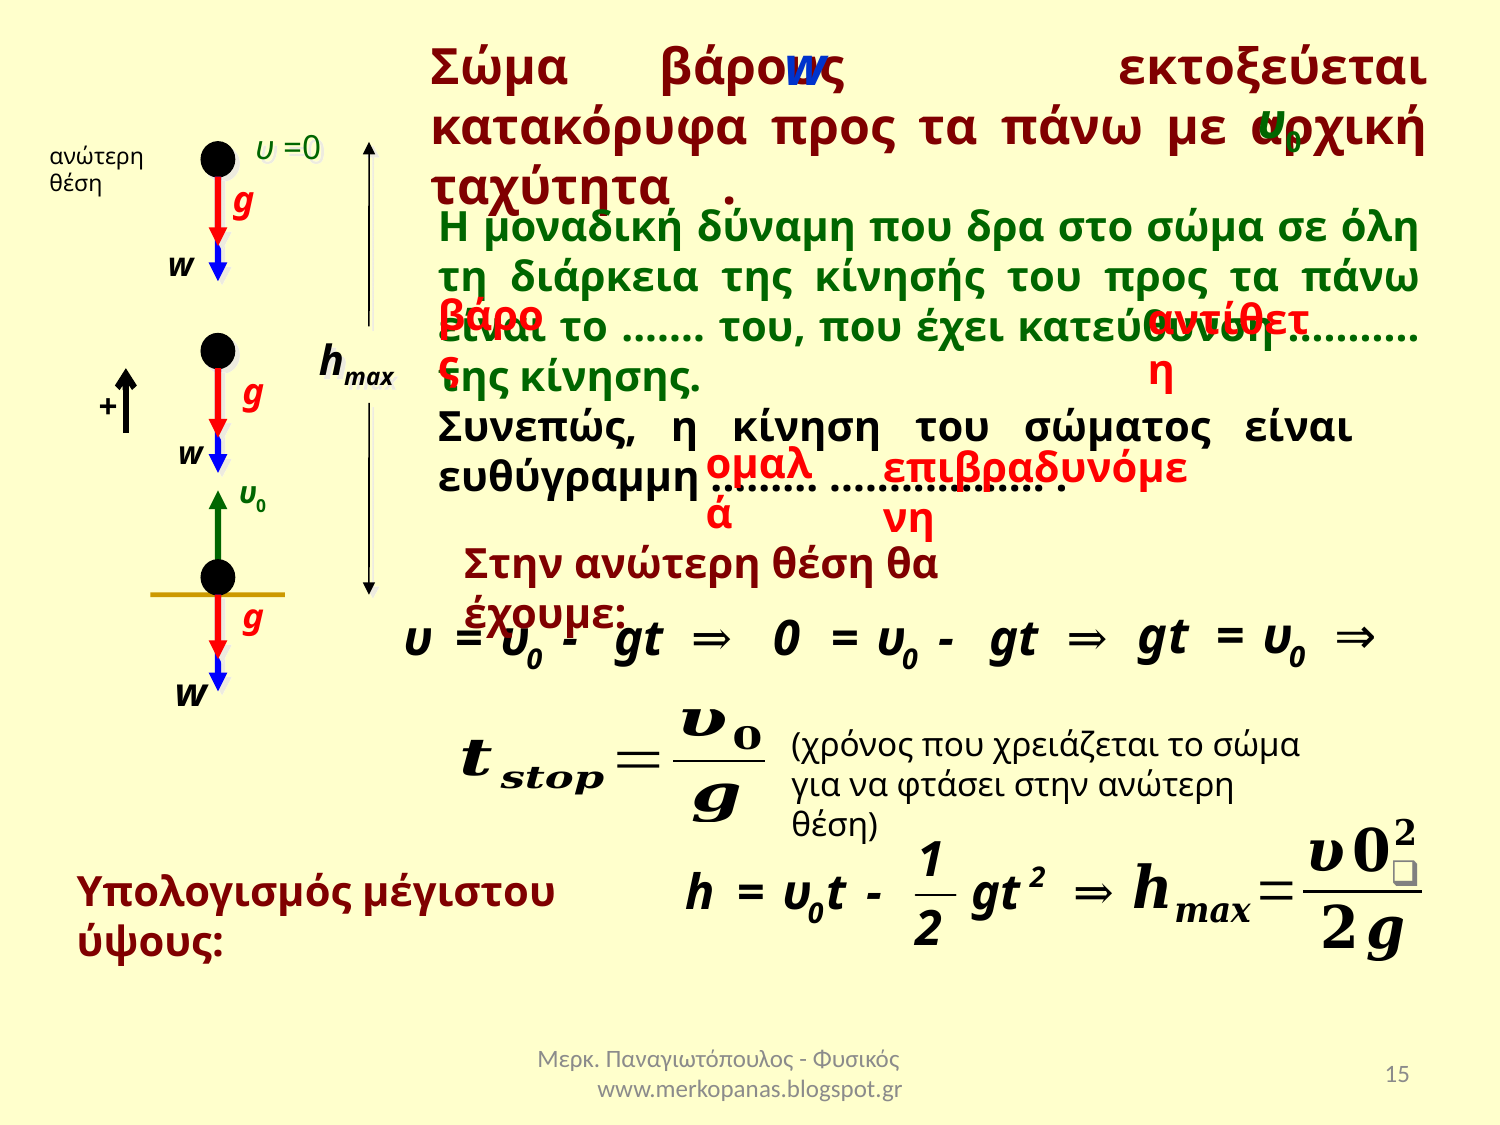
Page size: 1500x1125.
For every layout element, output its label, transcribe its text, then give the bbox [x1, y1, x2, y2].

slide_number 15 [1074, 1042, 1425, 1103]
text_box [680, 827, 1127, 955]
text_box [690, 429, 1211, 500]
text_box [1126, 607, 1421, 679]
text_box Στην ανώτερη θέση θα έχουμε: [449, 529, 1105, 604]
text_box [83, 333, 272, 474]
text_box αντίθετη [1132, 285, 1334, 401]
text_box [34, 118, 435, 596]
text_box (χρόνος που χρειάζεται το σώμα για να φτάσει στην ανώτερη θέση) [776, 715, 1317, 851]
text_box Η μοναδική δύναμη που δρα στο σώμα σε όλη τη διάρκεια της κίνησής του προς τα πάνω είναι το ....... του, που έχει κατεύθυνση ........... της κίνησης. Συνεπώς, η κίνηση του σώματος είναι ευθύγραμμη ......... .................. . [439, 192, 1436, 507]
text_box βάρος [439, 281, 571, 396]
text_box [171, 603, 272, 717]
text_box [399, 606, 1121, 681]
footer Μερκ. Παναγιωτόπουλος - Φυσικός www.merkopanas.blogspot.gr [512, 1042, 988, 1103]
text_box Υπολογισμός μέγιστου ύψους: [61, 857, 677, 973]
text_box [415, 26, 1443, 164]
